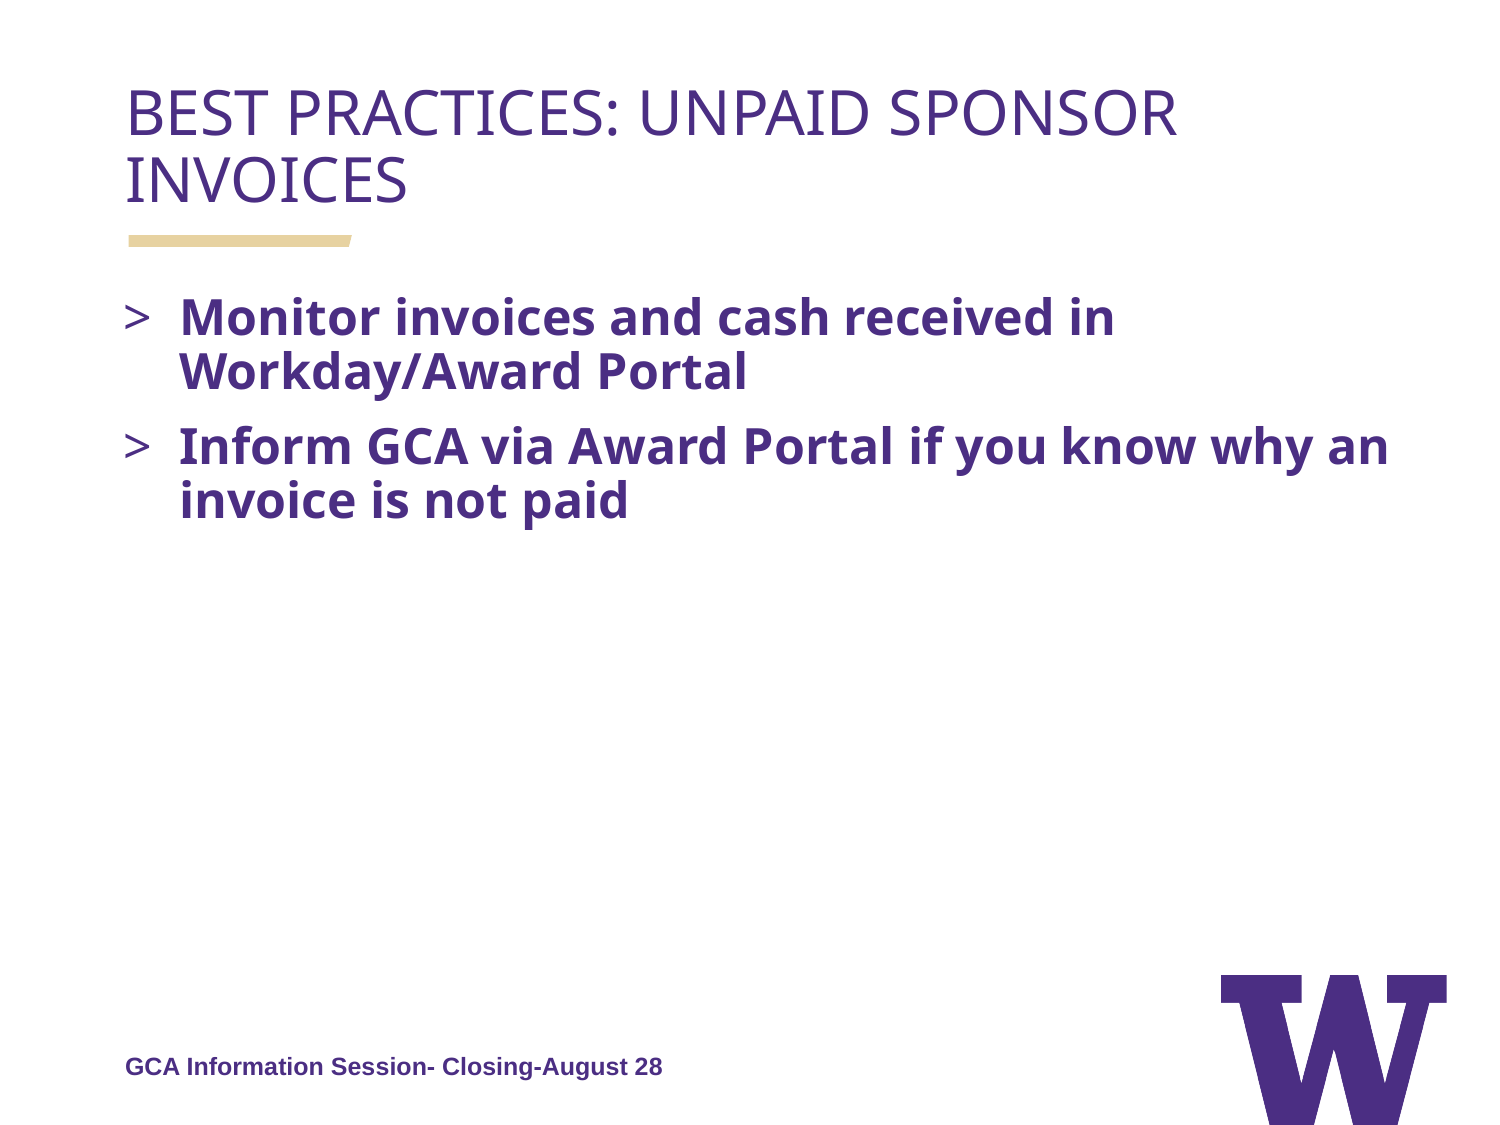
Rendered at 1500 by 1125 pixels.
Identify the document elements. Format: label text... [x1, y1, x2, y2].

text_box GCA Information Session- Closing-August 28 [110, 1033, 1297, 1088]
list Monitor invoices and cash received in Workday/Award Portal Inform GCA via Award Portal if you know why an invoice is not paid [108, 284, 1453, 944]
picture [1221, 975, 1447, 1125]
picture [128, 235, 352, 247]
list BEST PRACTICES: UNPAID SPONSOR INVOICES [110, 60, 1453, 224]
